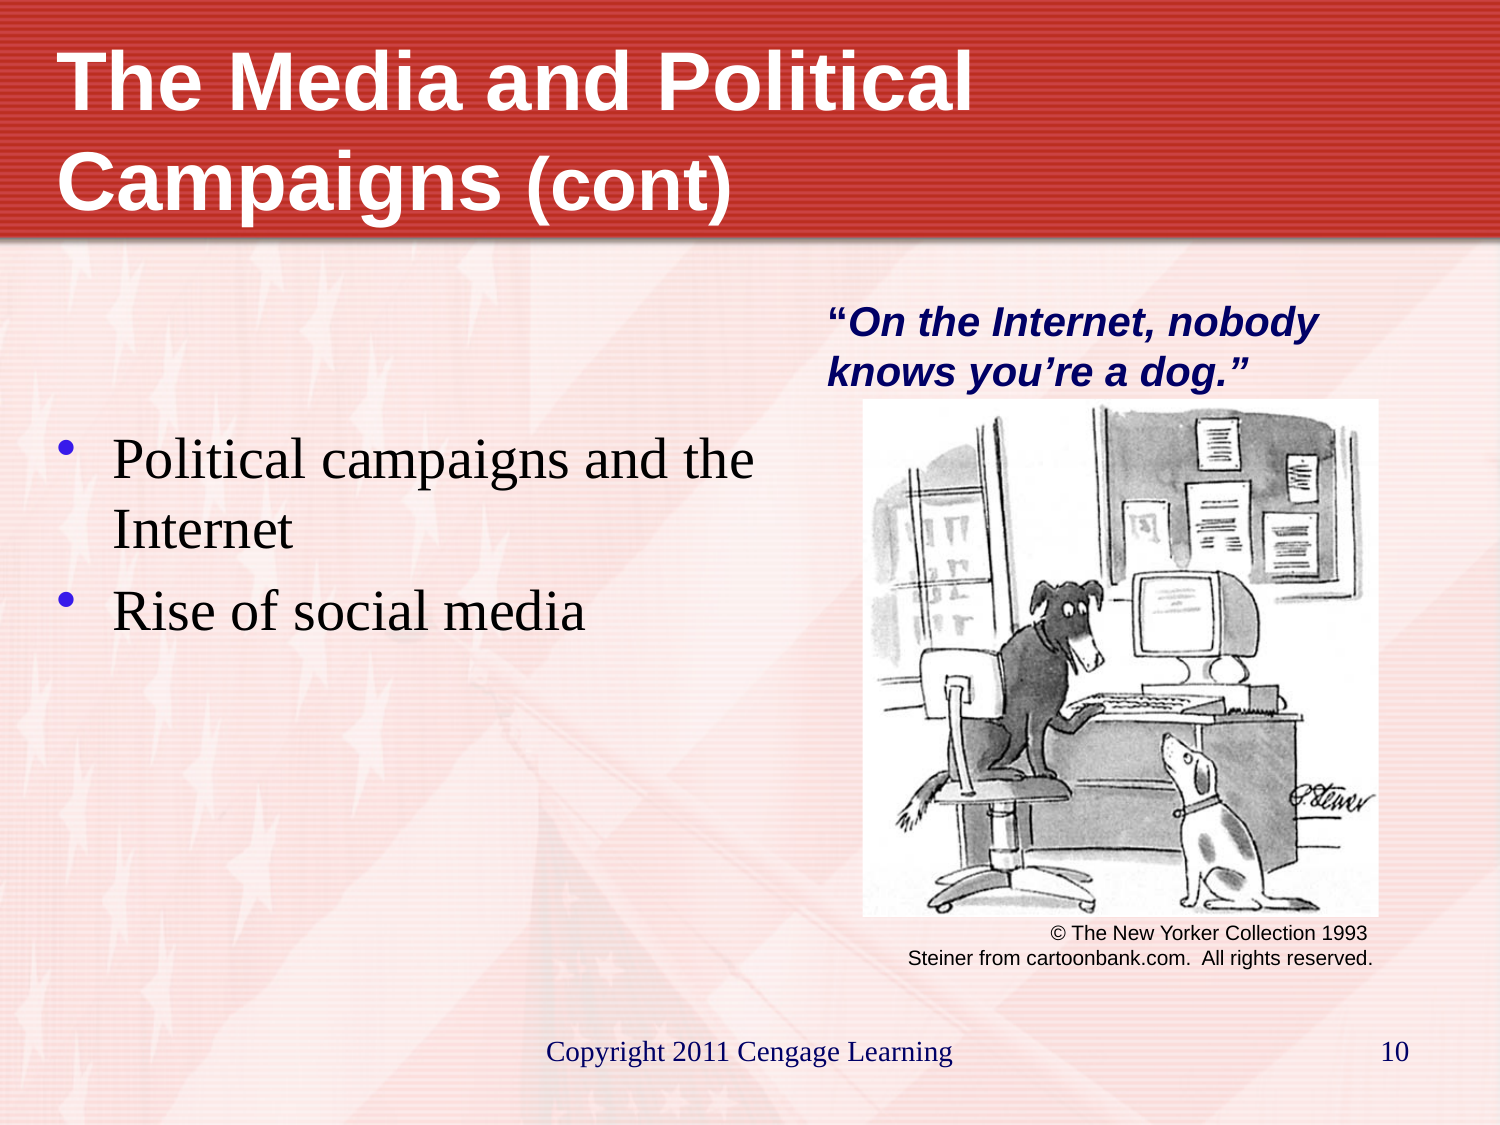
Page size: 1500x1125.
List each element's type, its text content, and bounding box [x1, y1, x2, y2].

title The Media and Political Campaigns (cont) [40, 42, 1460, 213]
slide_number 10 [1074, 1024, 1426, 1103]
picture [0, 0, 1500, 1125]
list Political campaigns and the Internet Rise of social media [40, 412, 826, 1095]
text_box “On the Internet, nobody knows you’re a dog.” [812, 287, 1418, 403]
text_box © The New Yorker Collection 1993 Steiner from cartoonbank.com. All rights reserved. [725, 912, 1388, 978]
footer Copyright 2011 Cengage Learning [512, 1024, 988, 1103]
